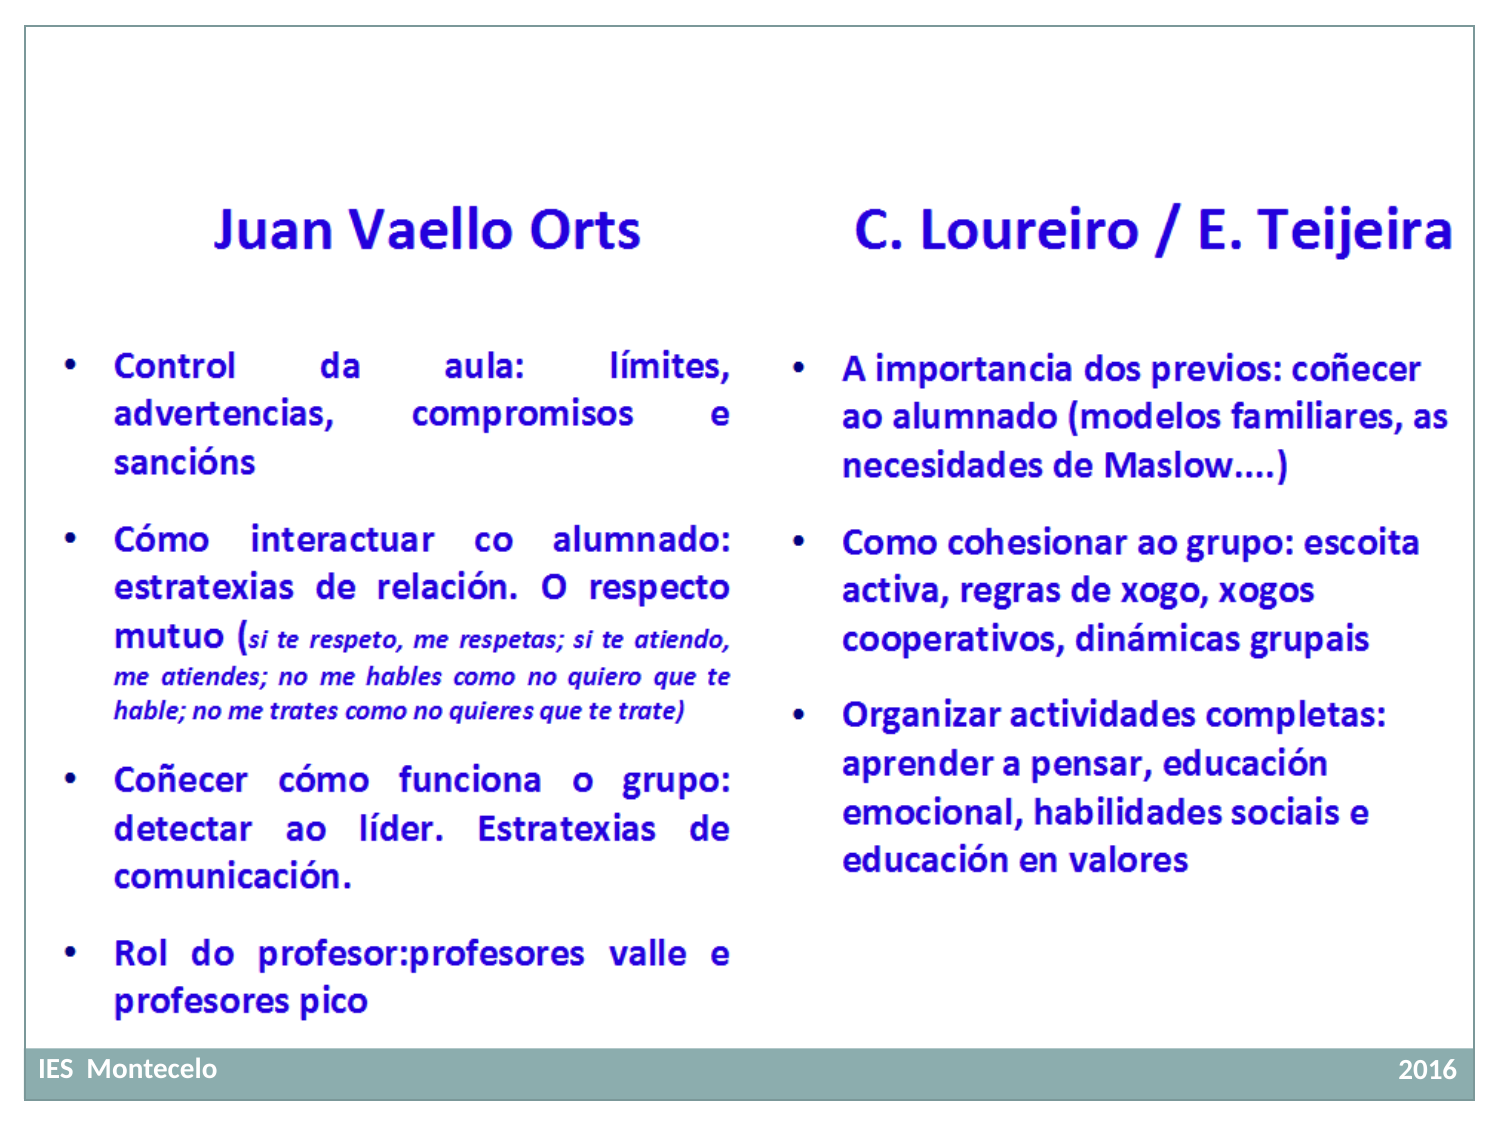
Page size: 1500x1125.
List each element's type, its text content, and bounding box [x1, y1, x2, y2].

slide_number 2016 [972, 1042, 1473, 1103]
footer IES Montecelo [23, 1041, 611, 1102]
picture [41, 184, 1465, 1032]
